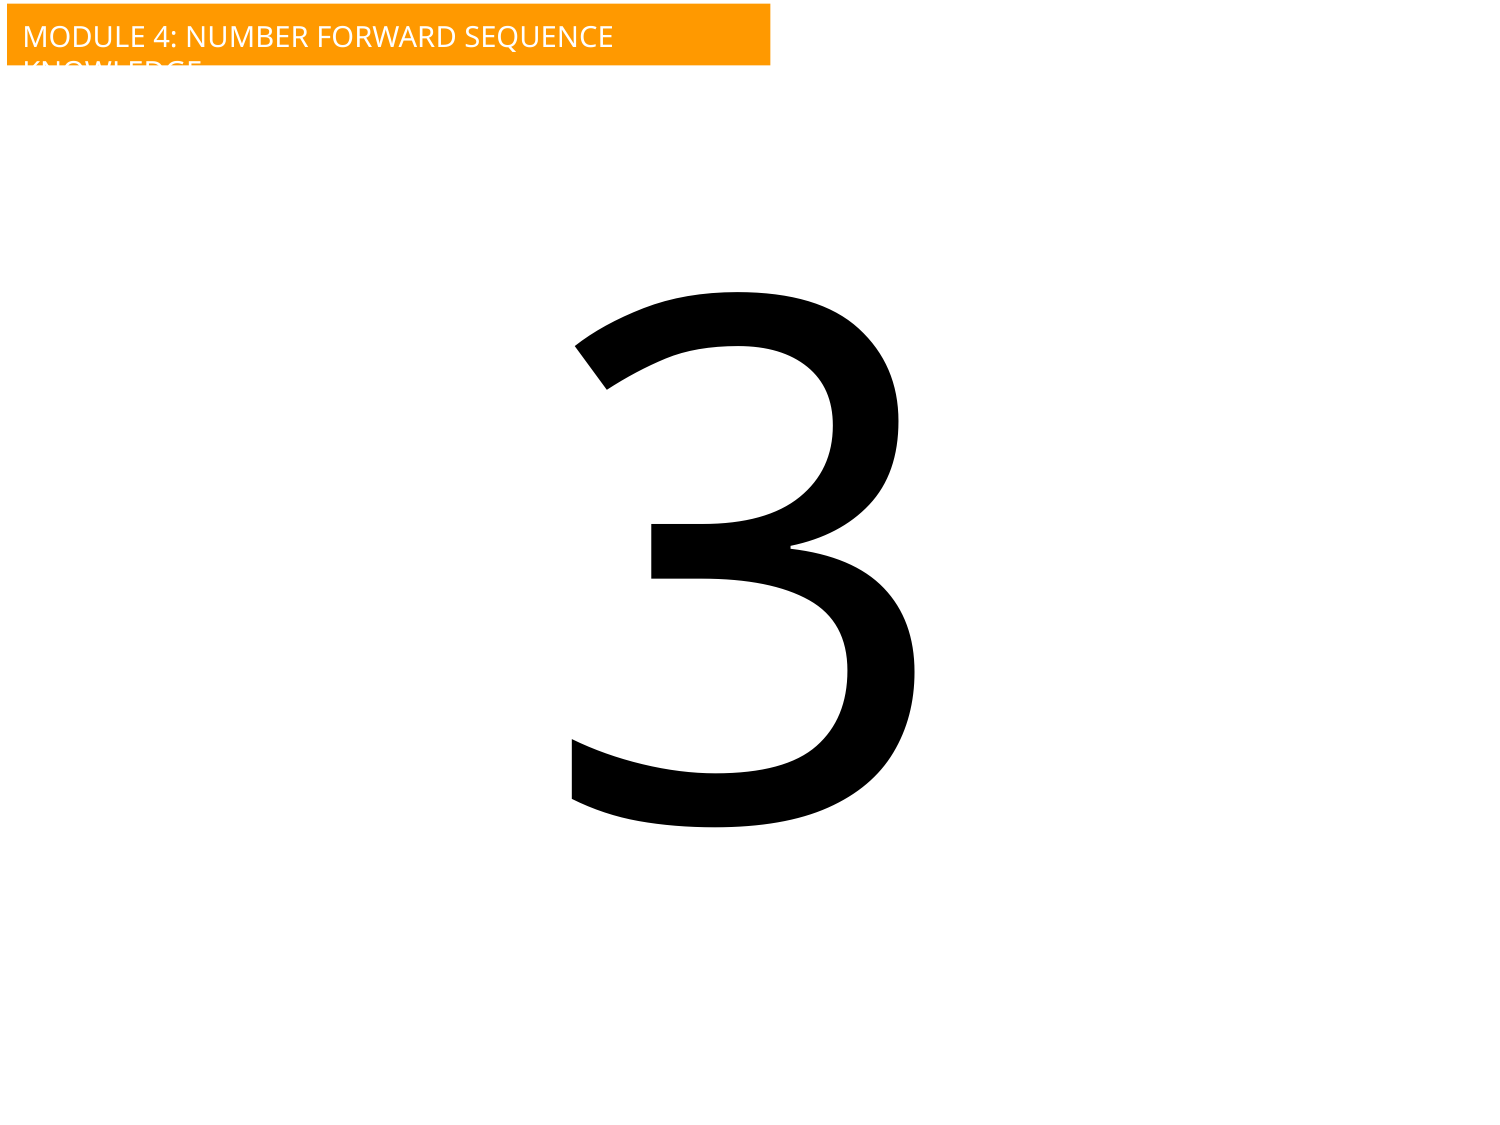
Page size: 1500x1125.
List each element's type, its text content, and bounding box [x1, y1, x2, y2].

text_box MODULE 4: NUMBER FORWARD SEQUENCE KNOWLEDGE [7, 3, 771, 66]
text_box 3 [25, 76, 1471, 1060]
